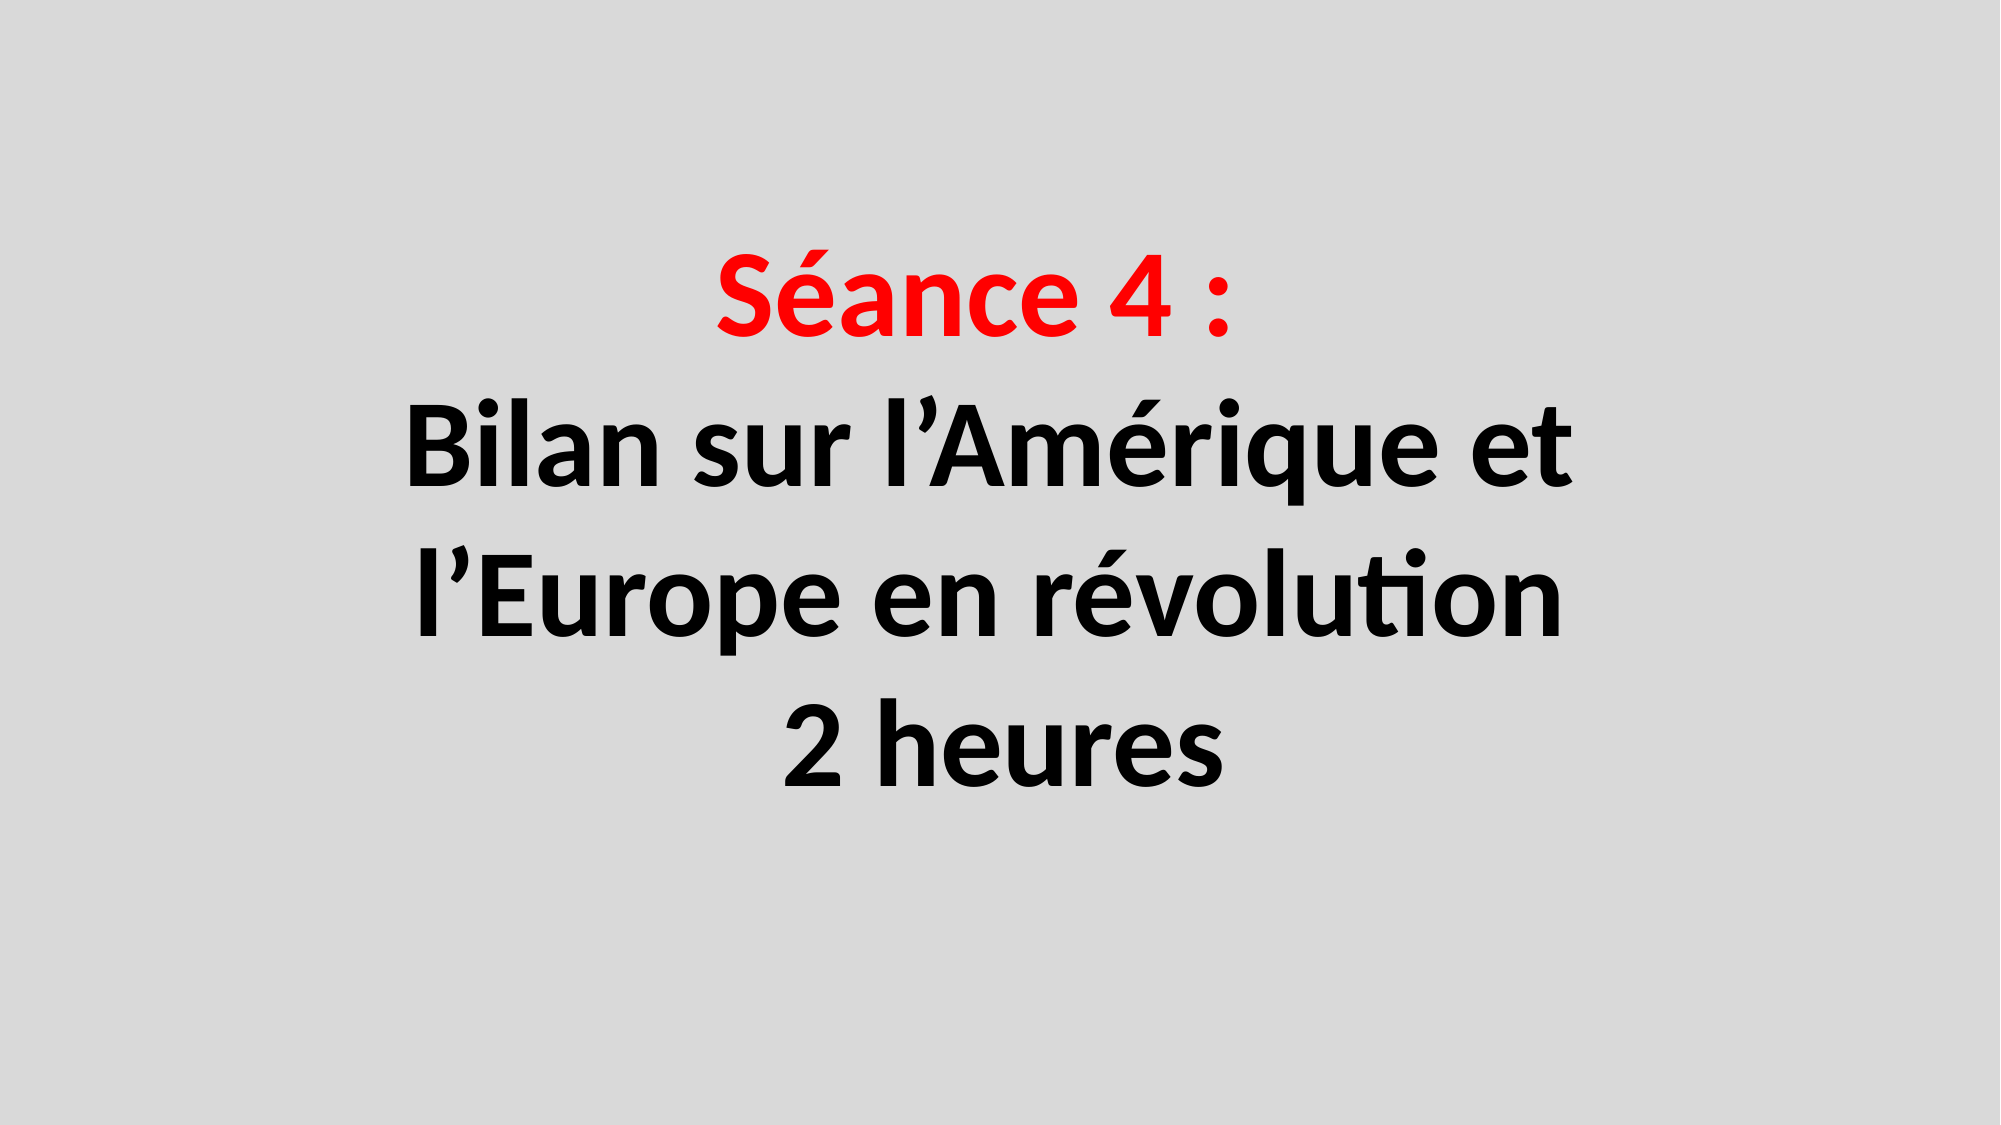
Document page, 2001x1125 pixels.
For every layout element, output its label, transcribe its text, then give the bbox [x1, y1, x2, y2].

title Séance 4 : Bilan sur l’Amérique et l’Europe en révolution 2 heures [314, 101, 1665, 1024]
